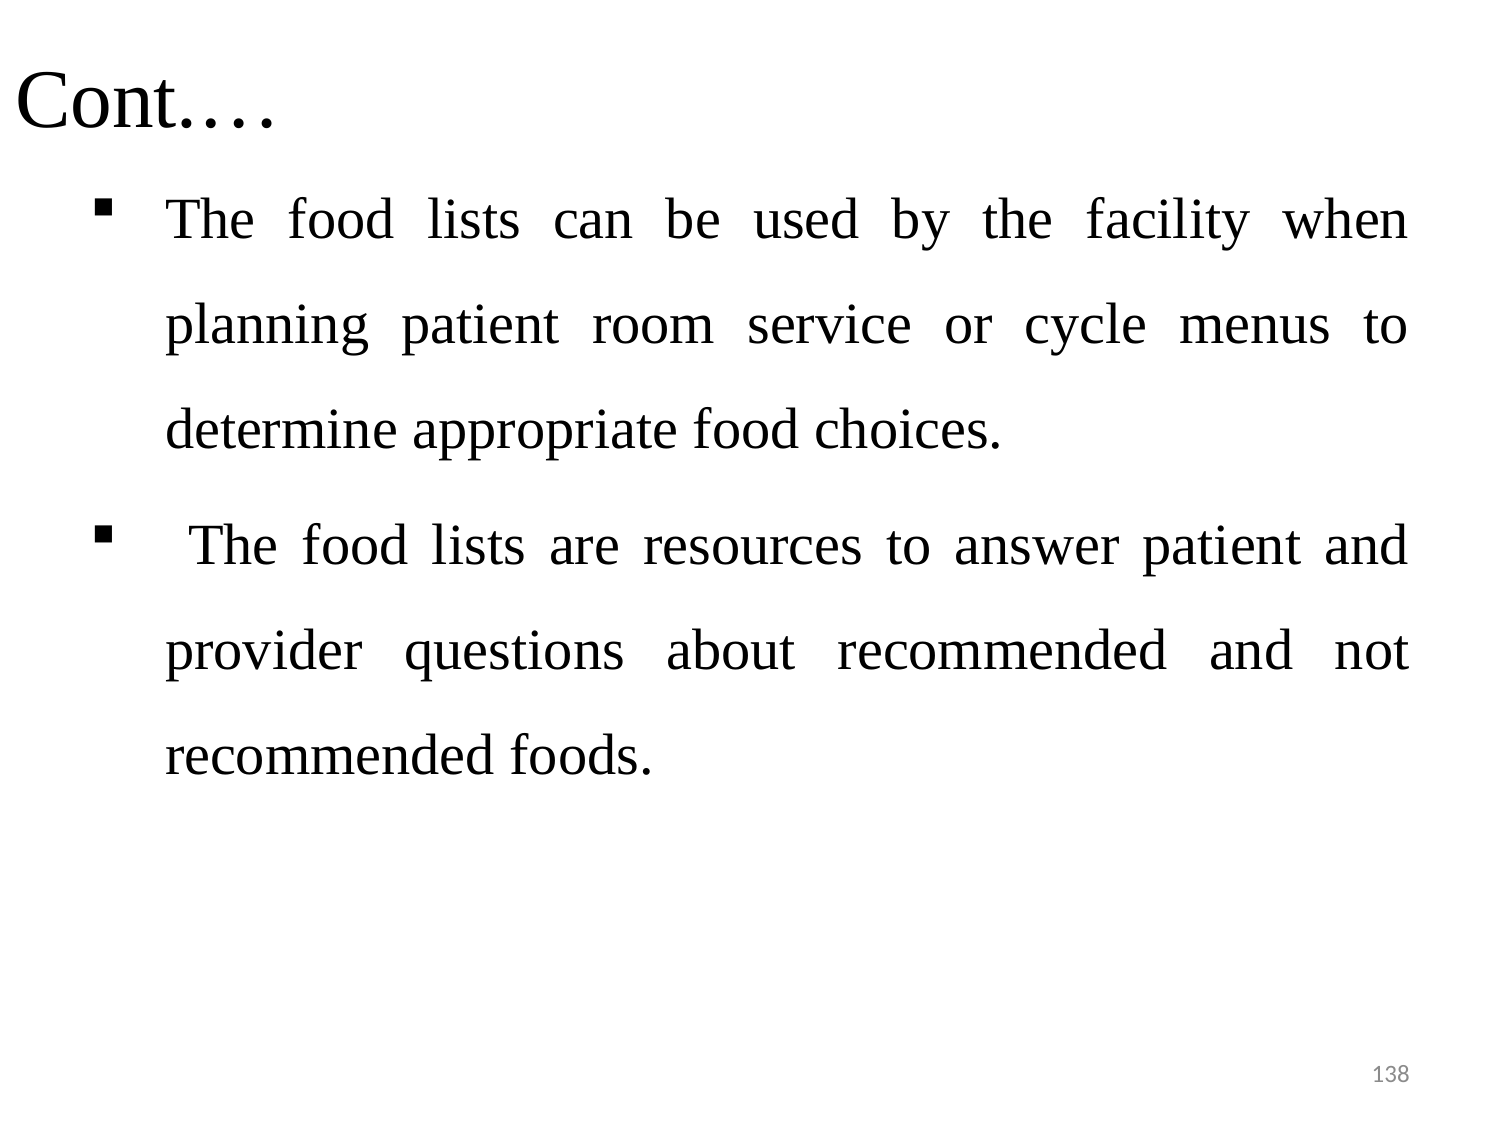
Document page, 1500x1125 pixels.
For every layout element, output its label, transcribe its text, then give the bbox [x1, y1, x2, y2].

slide_number 138 [1074, 1042, 1425, 1103]
list The food lists can be used by the facility when planning patient room service or cycle menus to determine appropriate food choices. The food lists are resources to answer patient and provider questions about recommended and not recommended foods. [75, 137, 1425, 1005]
title Cont.… [0, 0, 1500, 188]
